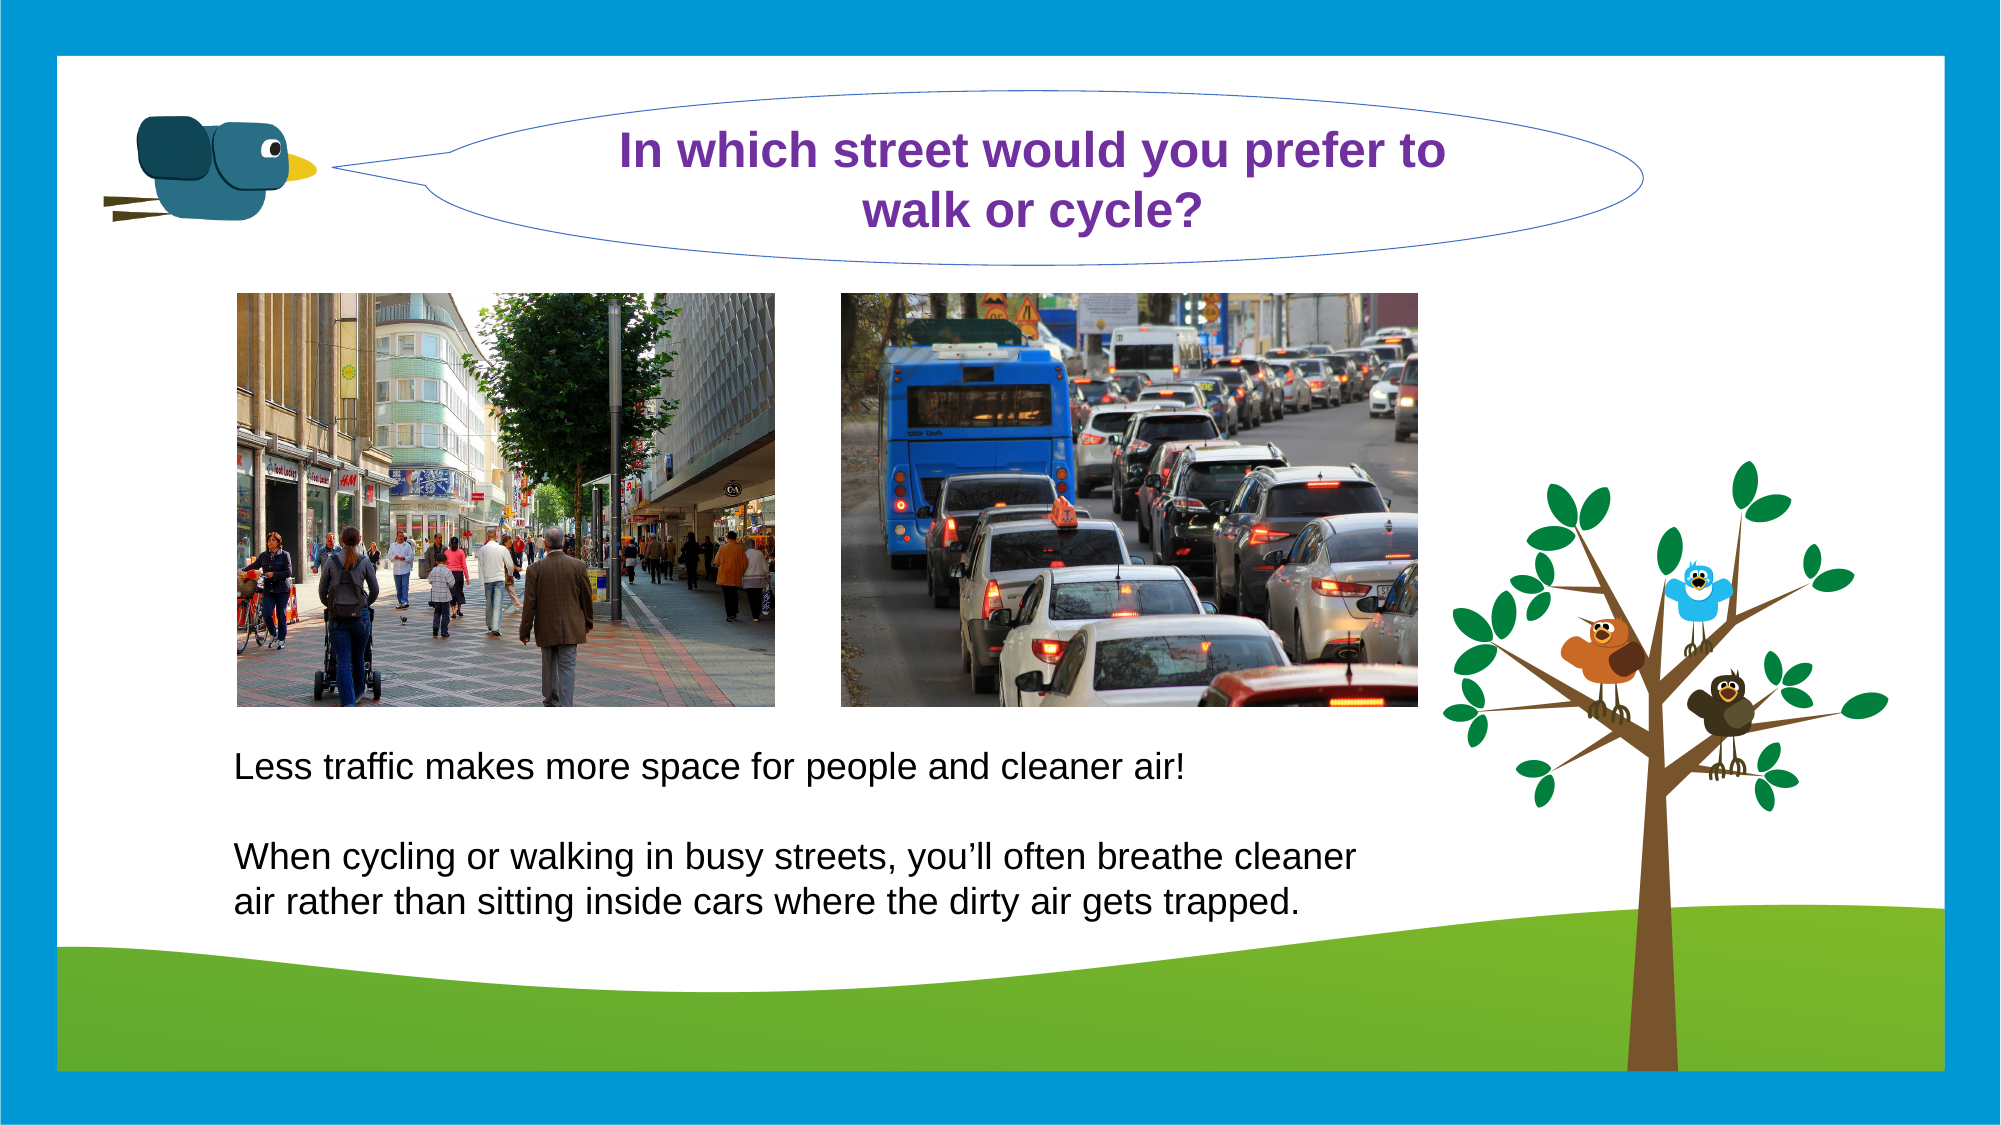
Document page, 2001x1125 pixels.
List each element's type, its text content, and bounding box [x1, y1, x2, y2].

picture [58, 56, 1944, 1071]
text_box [86, 90, 1644, 266]
text_box Less traffic makes more space for people and cleaner air! When cycling or walking in busy streets, you’ll often breathe cleaner air rather than sitting inside cars where the dirty air gets trapped. [219, 734, 1389, 980]
